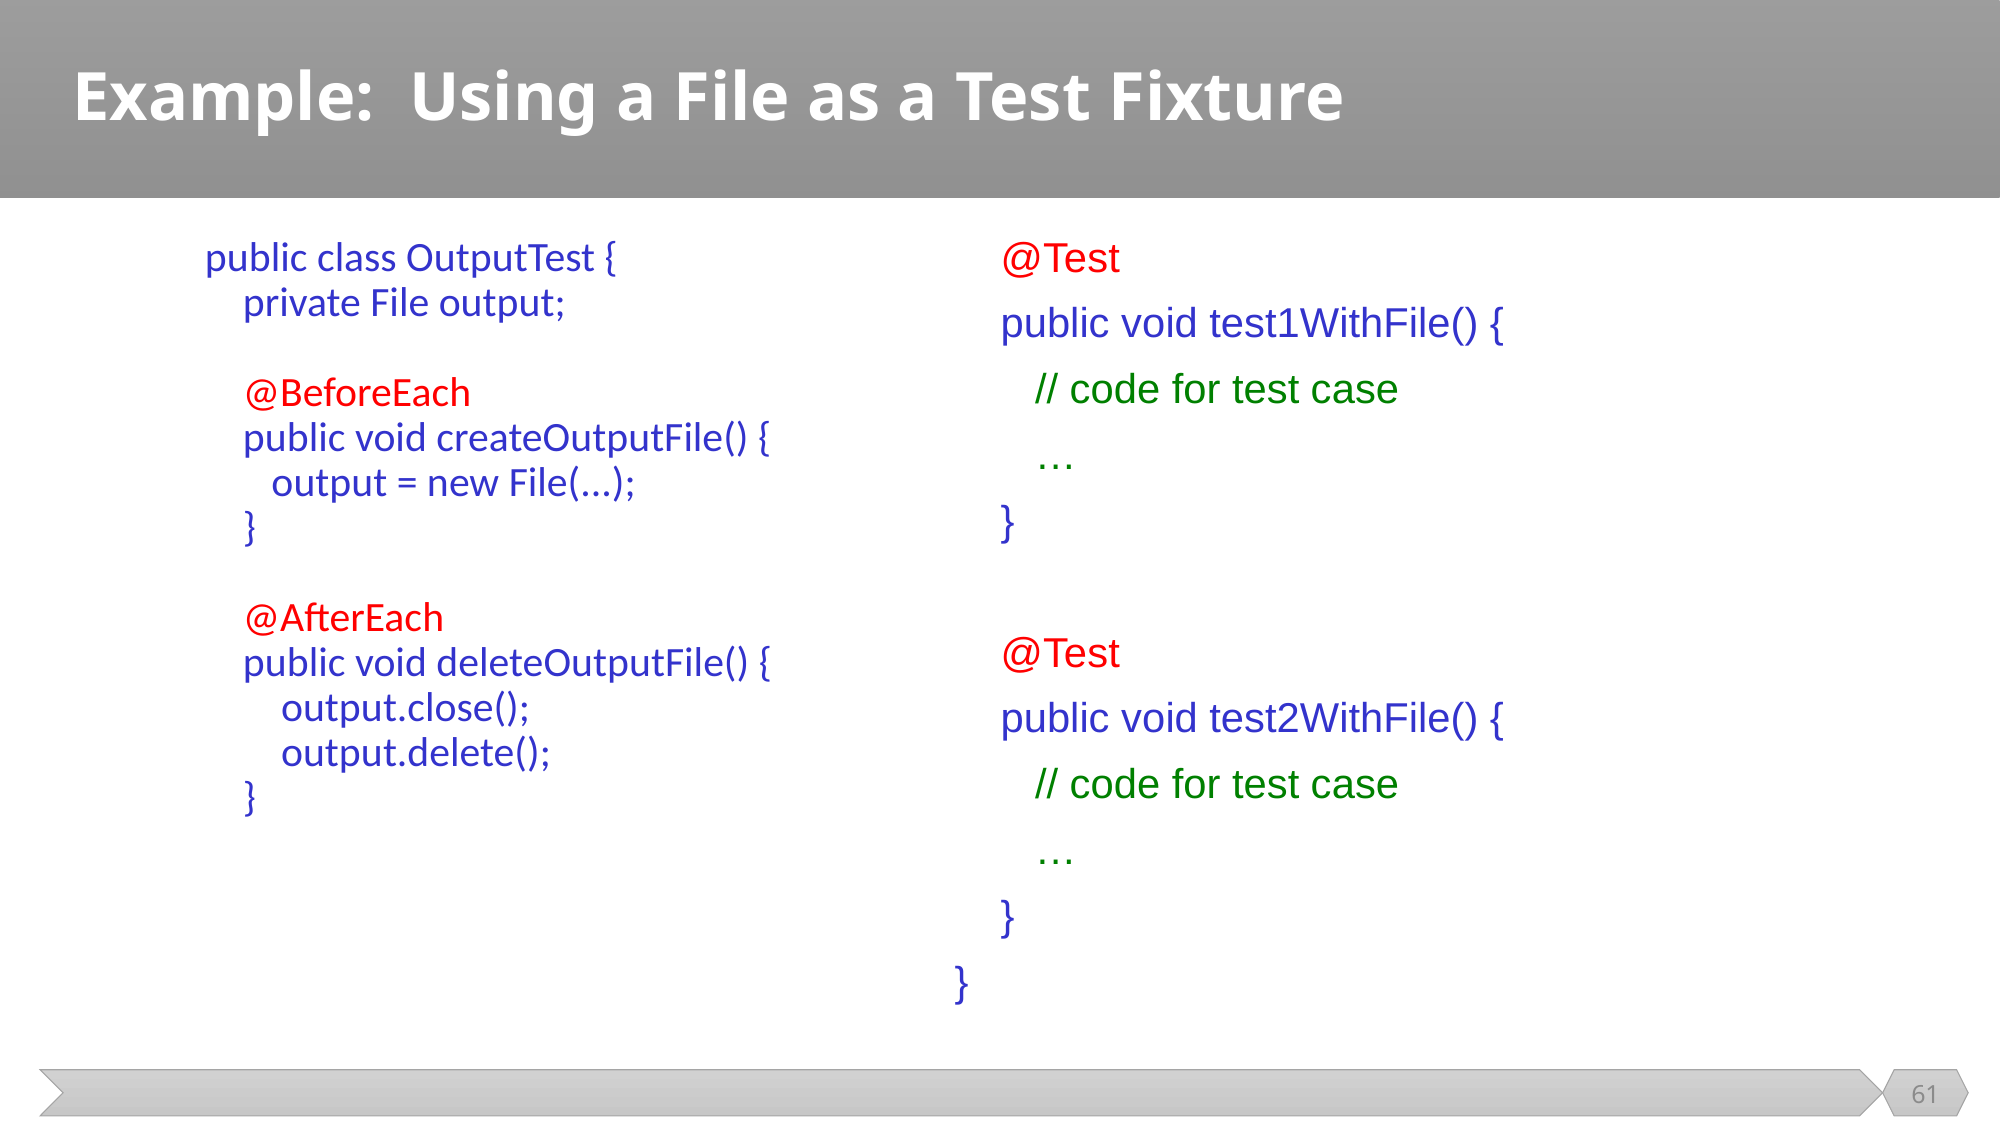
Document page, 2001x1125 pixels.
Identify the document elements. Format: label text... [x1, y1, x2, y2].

title Example: Using a File as a Test Fixture [56, 0, 1969, 199]
slide_number 61 [1882, 1065, 1969, 1125]
text_box @Test public void test1WithFile() { // code for test case … } @Test public void test2WithFile() { // code for test case … } } [939, 228, 1603, 1065]
list public class OutputTest { private File output; @BeforeEach public void createOutputFile() { output = new File(...); } @AfterEach public void deleteOutputFile() { output.close(); output.delete(); } [189, 227, 853, 1064]
